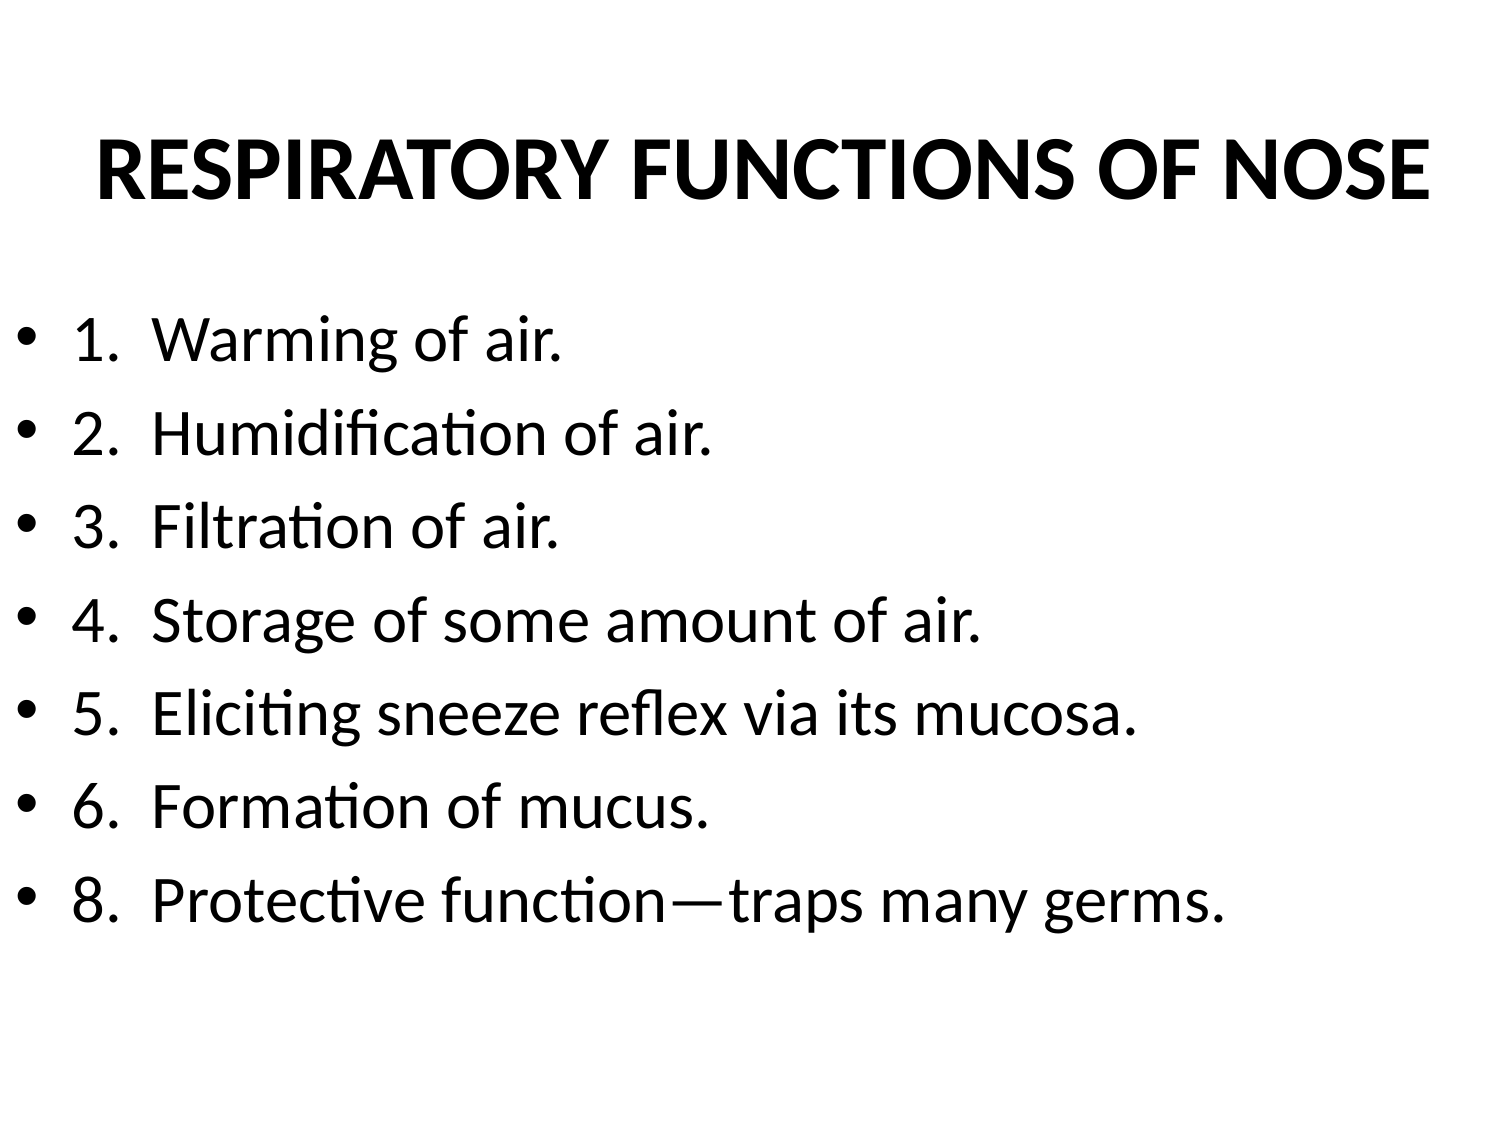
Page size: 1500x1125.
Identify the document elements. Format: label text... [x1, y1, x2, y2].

title RESPIRATORY FUNCTIONS OF NOSE [24, 75, 1463, 250]
list 1. Warming of air. 2. Humidification of air. 3. Filtration of air. 4. Storage of some amount of air. 5. Eliciting sneeze reflex via its mucosa. 6. Formation of mucus. 8. Protective function—traps many germs. [0, 287, 1500, 1125]
